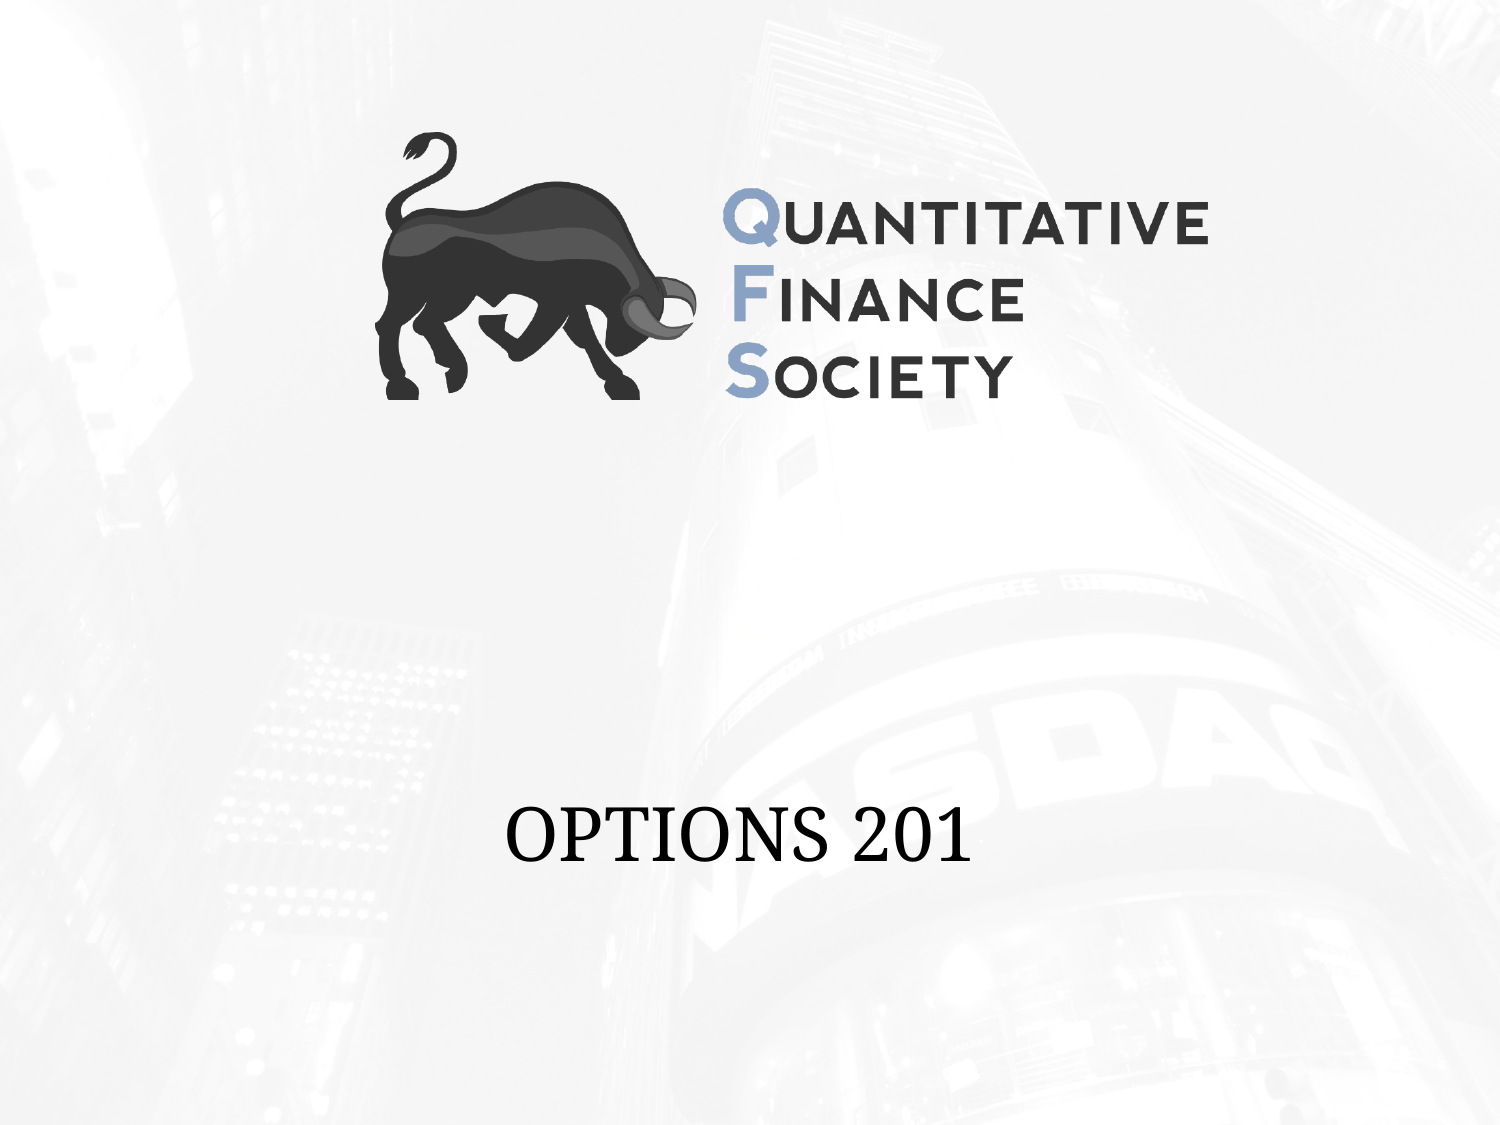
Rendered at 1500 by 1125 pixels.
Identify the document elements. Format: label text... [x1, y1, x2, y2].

picture [375, 132, 1208, 400]
title Options 201 [0, 762, 1500, 900]
